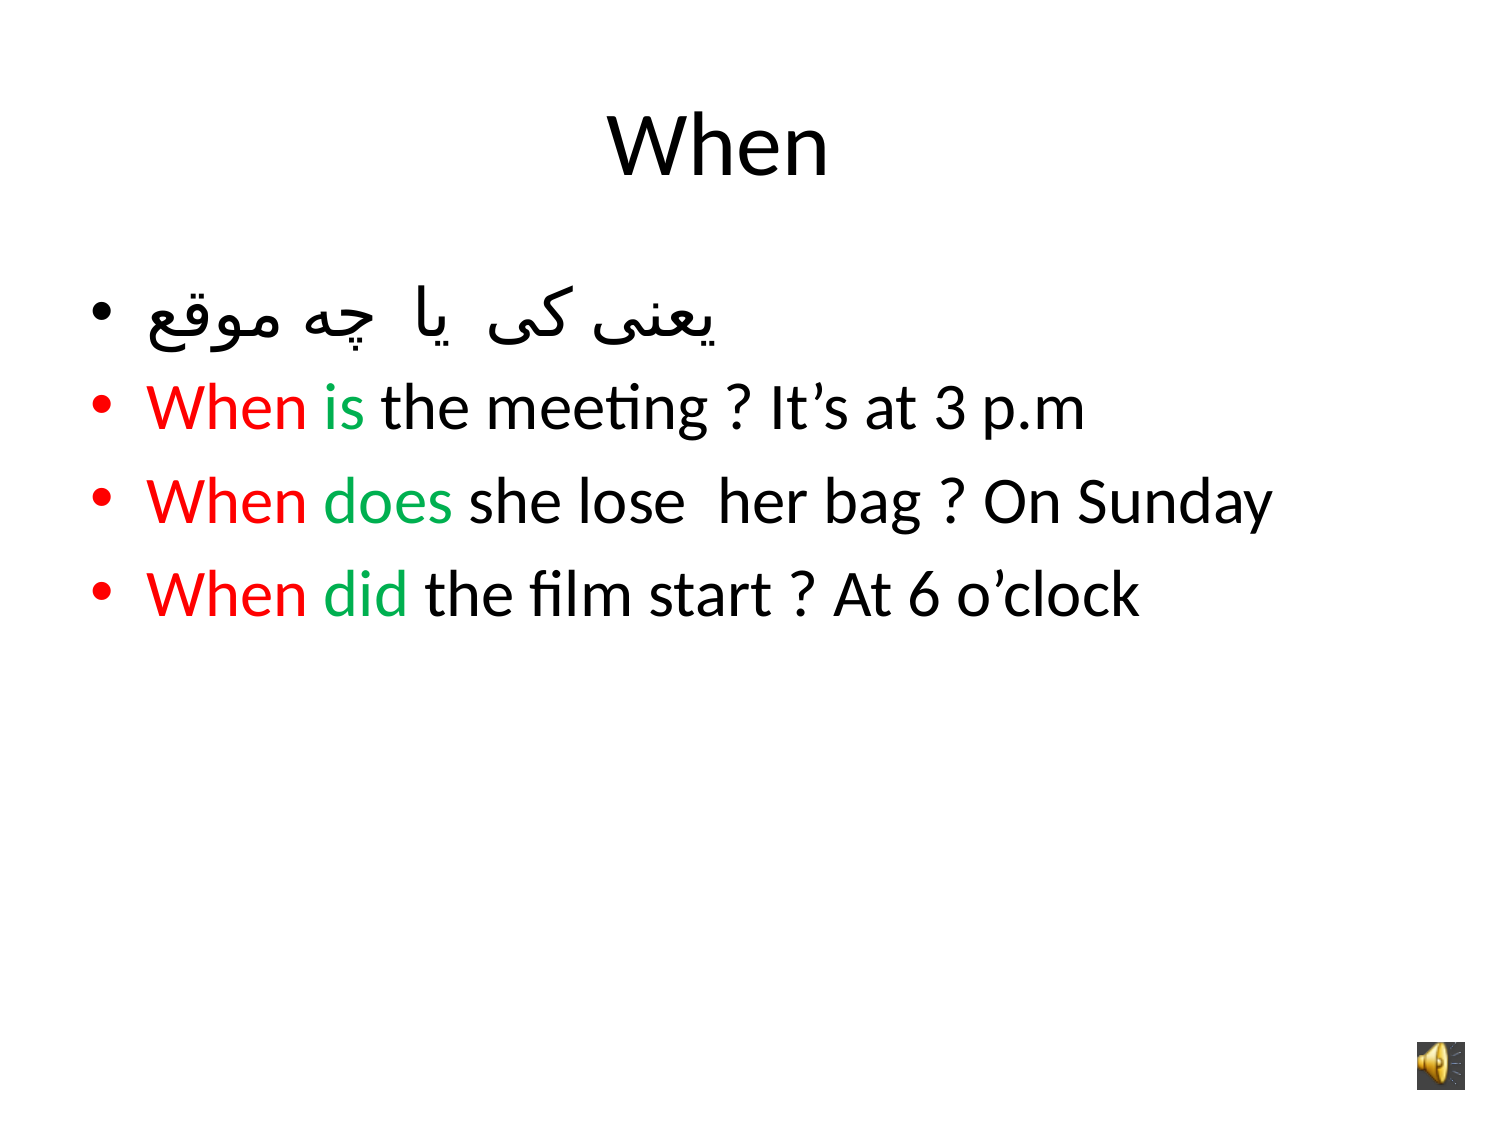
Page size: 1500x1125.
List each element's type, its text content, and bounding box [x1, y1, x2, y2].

picture [1415, 1040, 1467, 1092]
title When [75, 45, 1425, 233]
list یعنی کی یا چه موقع When is the meeting ? It’s at 3 p.m When does she lose her bag ? On Sunday When did the film start ? At 6 o’clock [75, 262, 1425, 1005]
